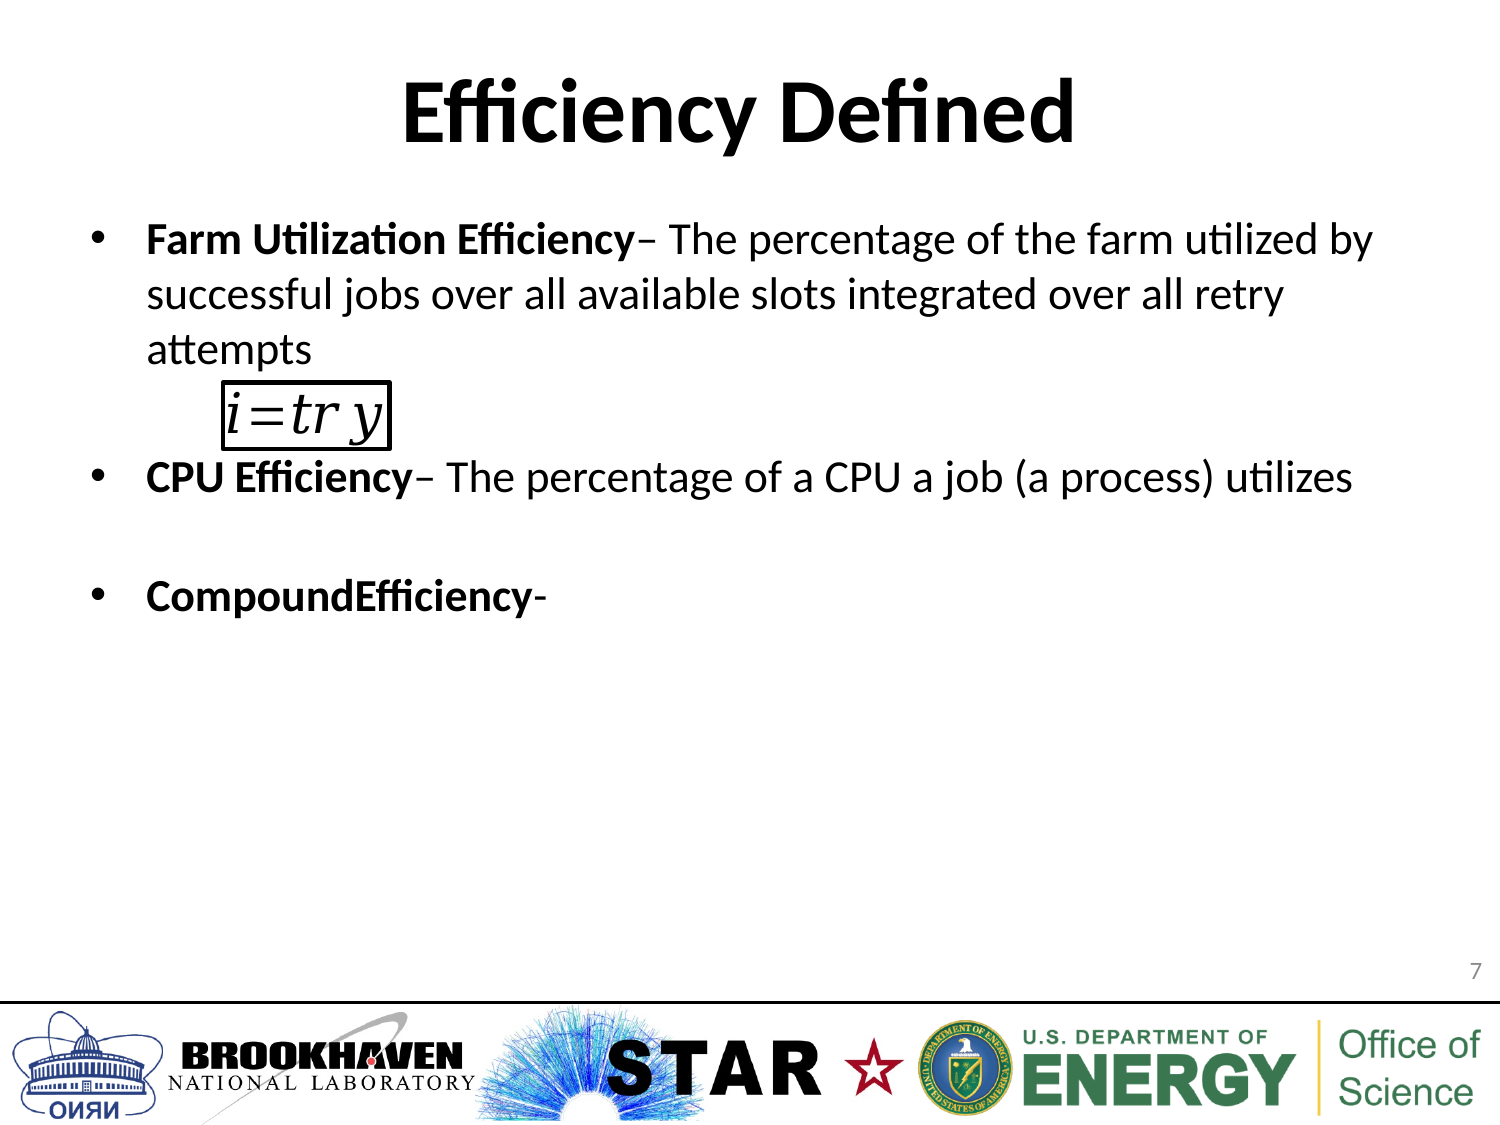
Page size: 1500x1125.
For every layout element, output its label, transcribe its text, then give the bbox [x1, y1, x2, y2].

picture [167, 1004, 913, 1125]
picture [12, 1011, 163, 1119]
picture [918, 1020, 1481, 1116]
text_box 7 [1147, 939, 1498, 1000]
title Efficiency Defined [75, 12, 1425, 200]
